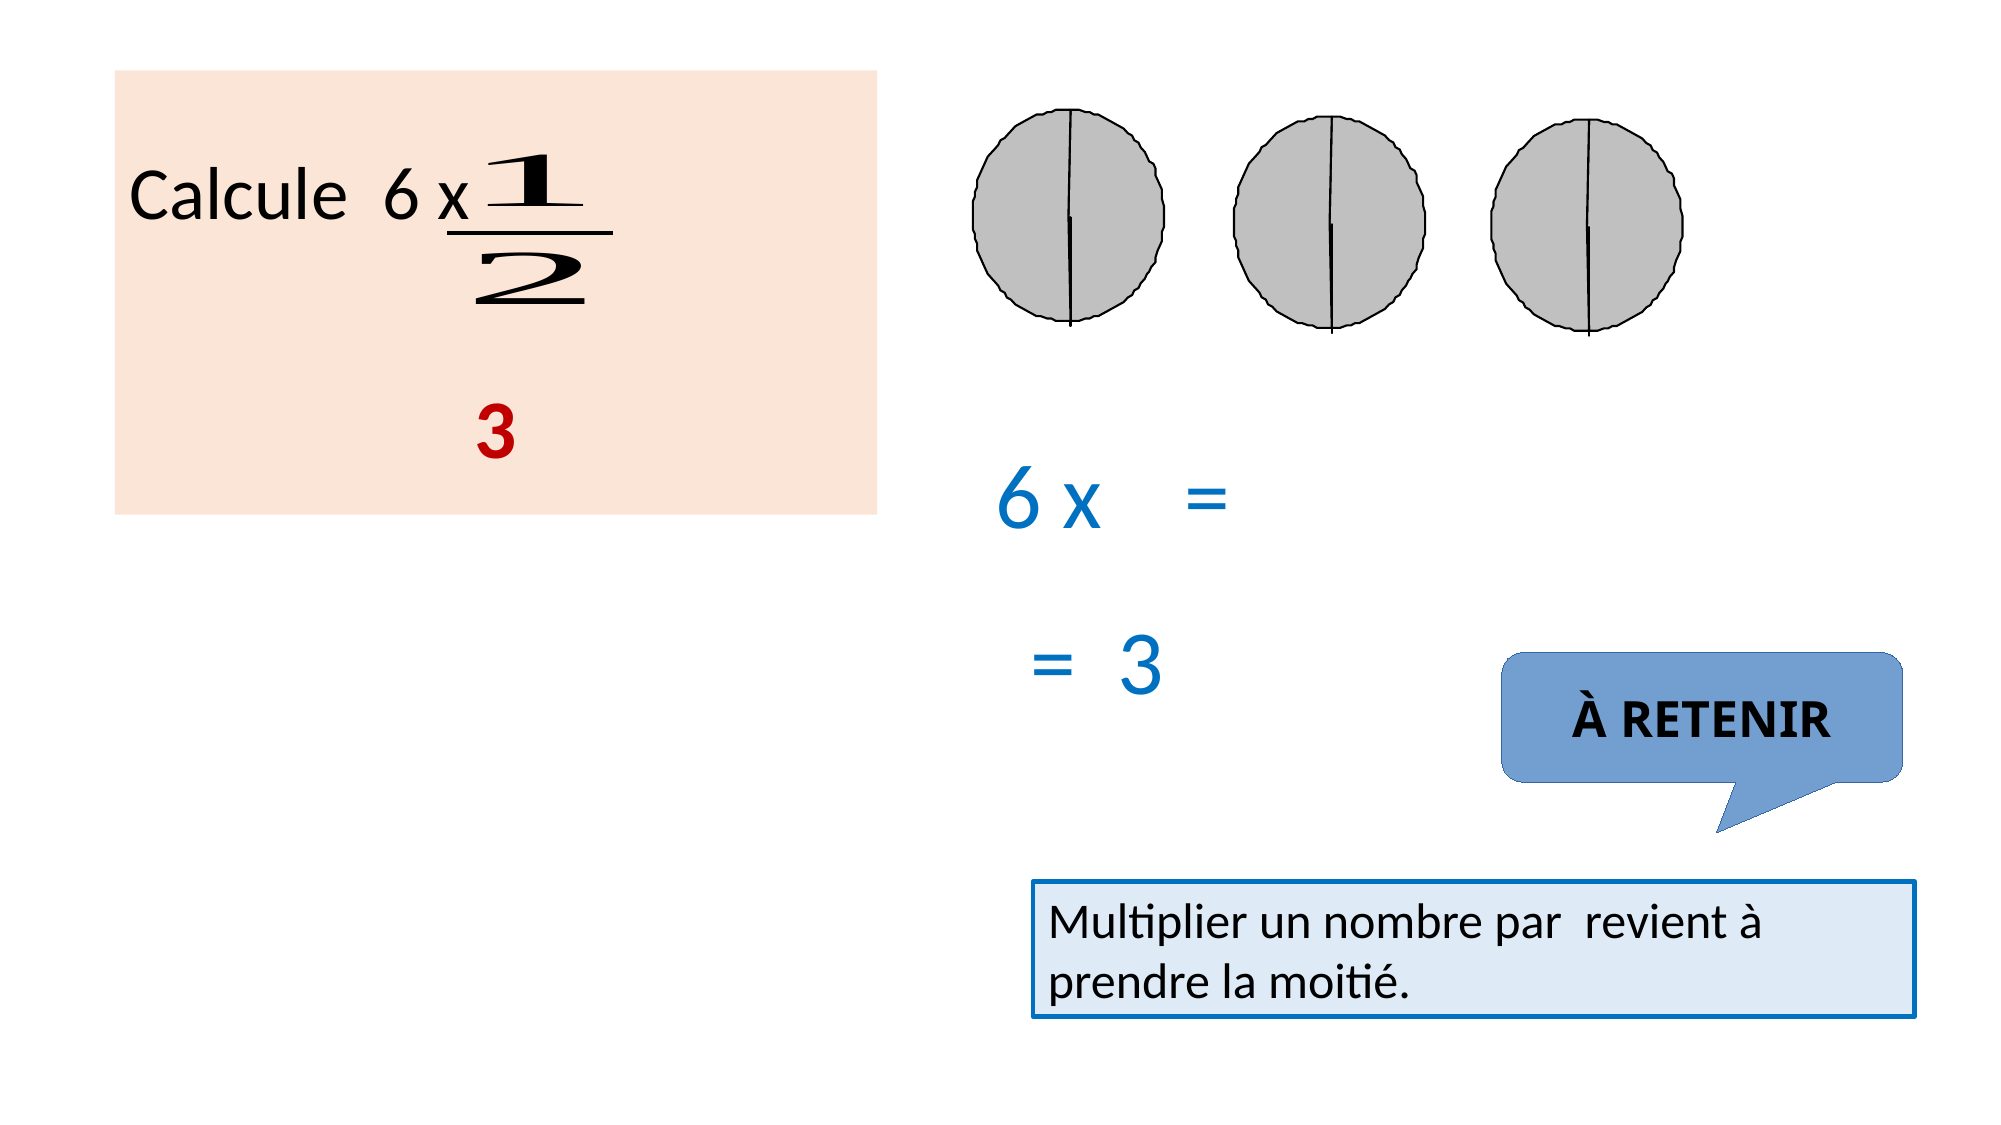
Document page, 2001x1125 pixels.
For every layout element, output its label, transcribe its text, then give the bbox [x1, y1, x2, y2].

text_box À RETENIR [1501, 652, 1903, 833]
text_box [710, 313, 1474, 546]
text_box 3 [384, 367, 608, 483]
text_box Calcule 6 x [114, 70, 878, 515]
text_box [911, 60, 1233, 378]
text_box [1429, 70, 1751, 387]
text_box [1172, 67, 1494, 385]
